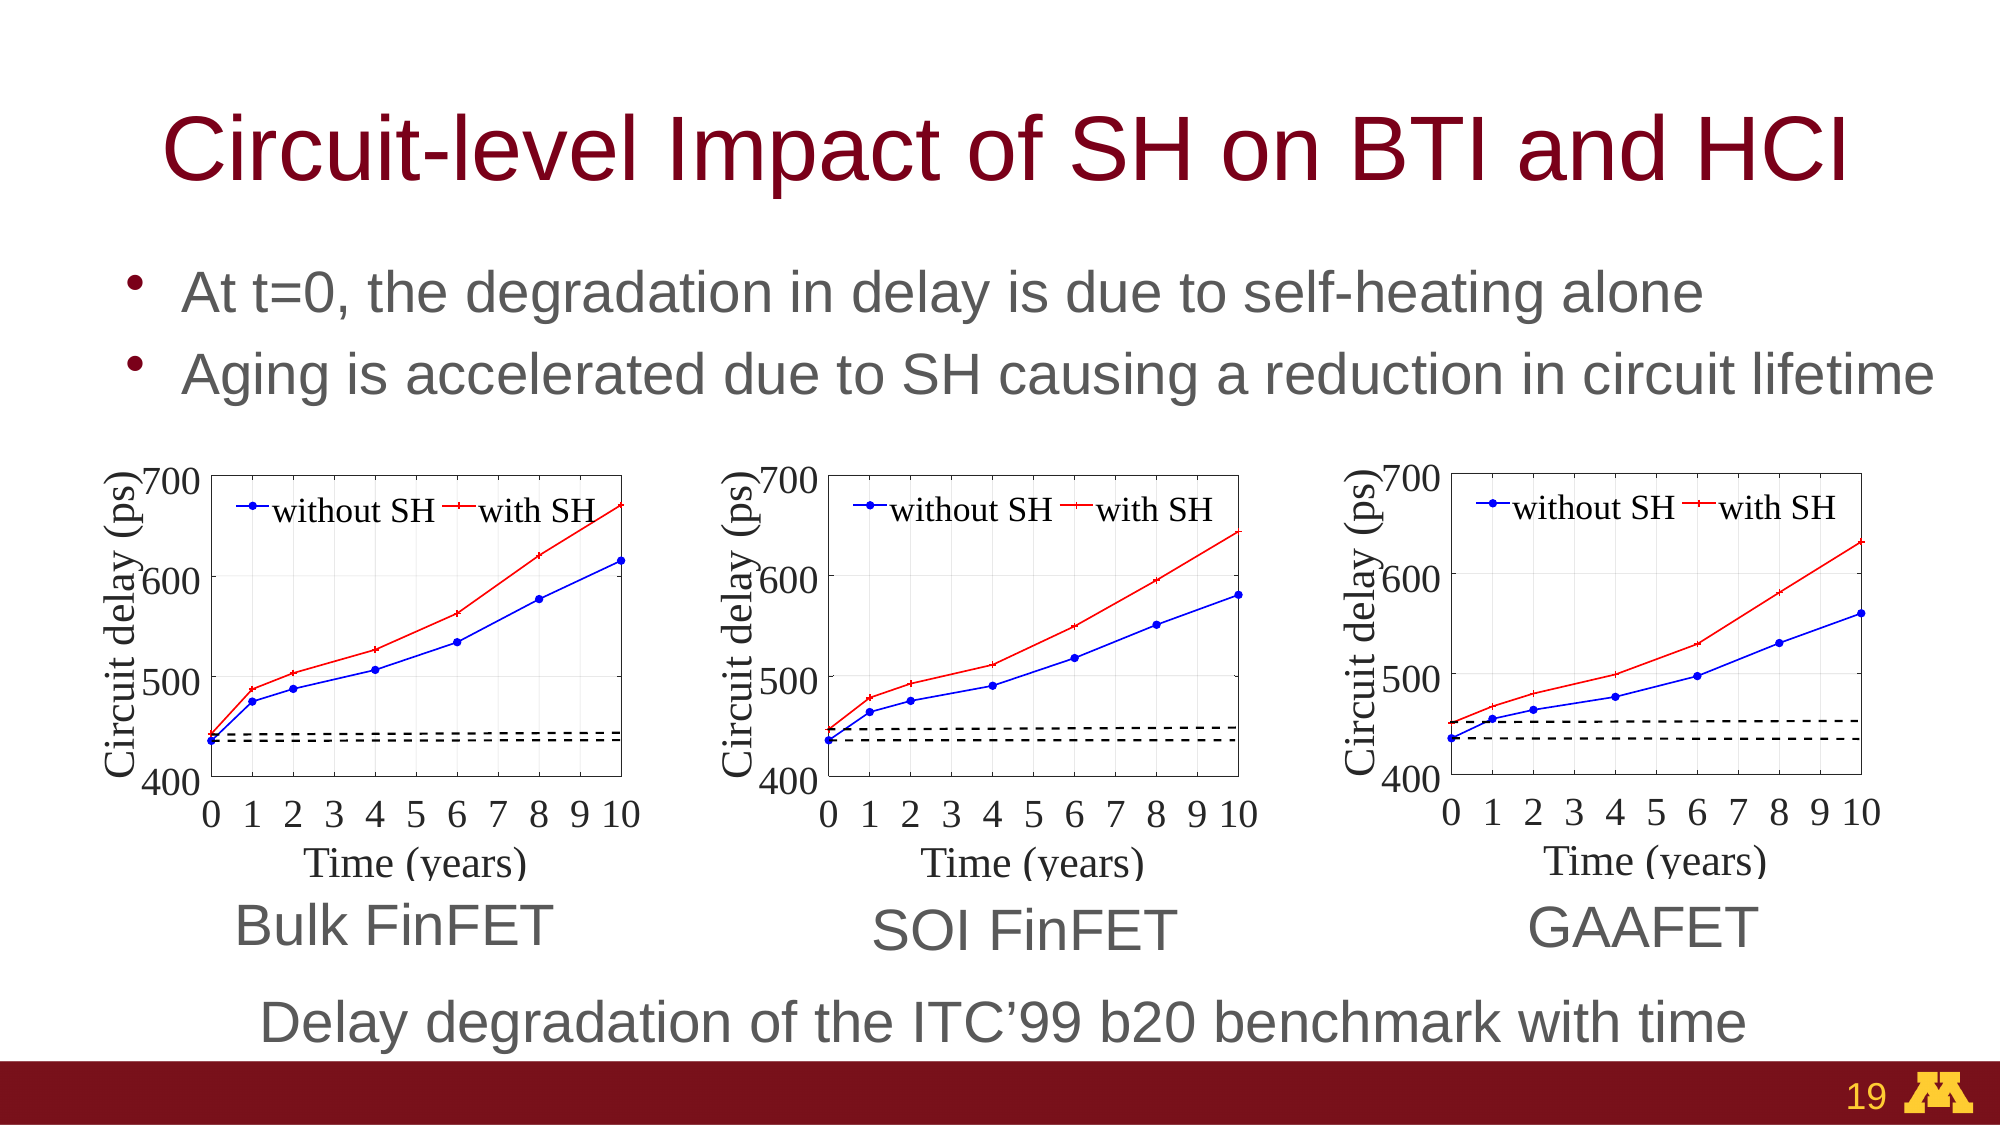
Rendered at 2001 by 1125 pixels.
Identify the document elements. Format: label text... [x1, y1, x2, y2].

picture [88, 442, 677, 882]
text_box At t=0, the degradation in delay is due to self-heating alone Aging is accelerated due to SH causing a reduction in circuit lifetime [114, 248, 1967, 396]
picture [1903, 1065, 2000, 1125]
text_box Delay degradation of the ITC’99 b20 benchmark with time [248, 978, 2000, 1065]
text_box 19 [1830, 1065, 1903, 1125]
picture [0, 1061, 1830, 1125]
picture [1328, 440, 1917, 879]
text_box Bulk FinFET [223, 890, 584, 979]
text_box GAAFET [1516, 888, 1876, 982]
title Circuit-level Impact of SH on BTI and HCI [150, 50, 1876, 238]
picture [705, 442, 1295, 881]
text_box SOI FinFET [860, 889, 1221, 985]
